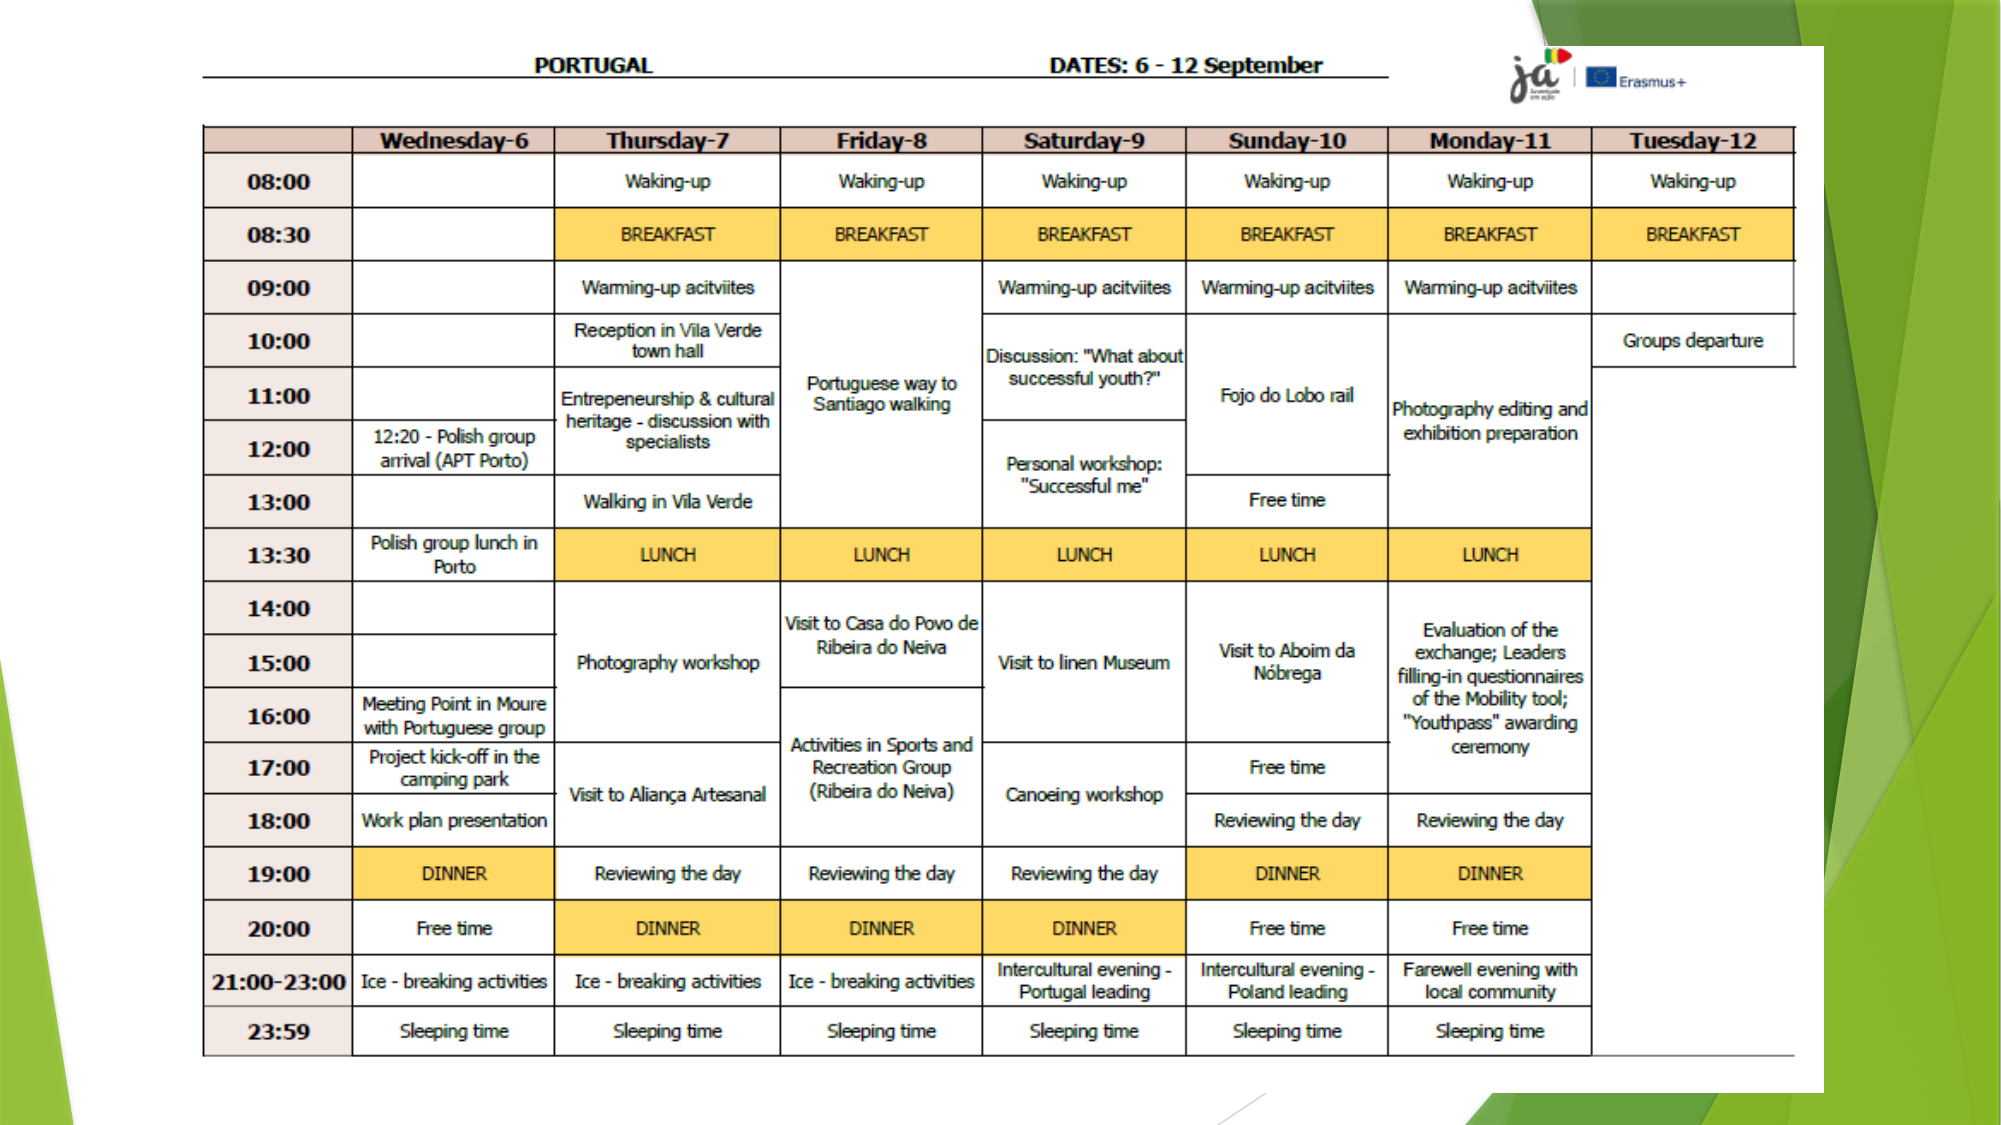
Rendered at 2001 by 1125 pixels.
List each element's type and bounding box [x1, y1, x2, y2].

list [190, 46, 1825, 1094]
